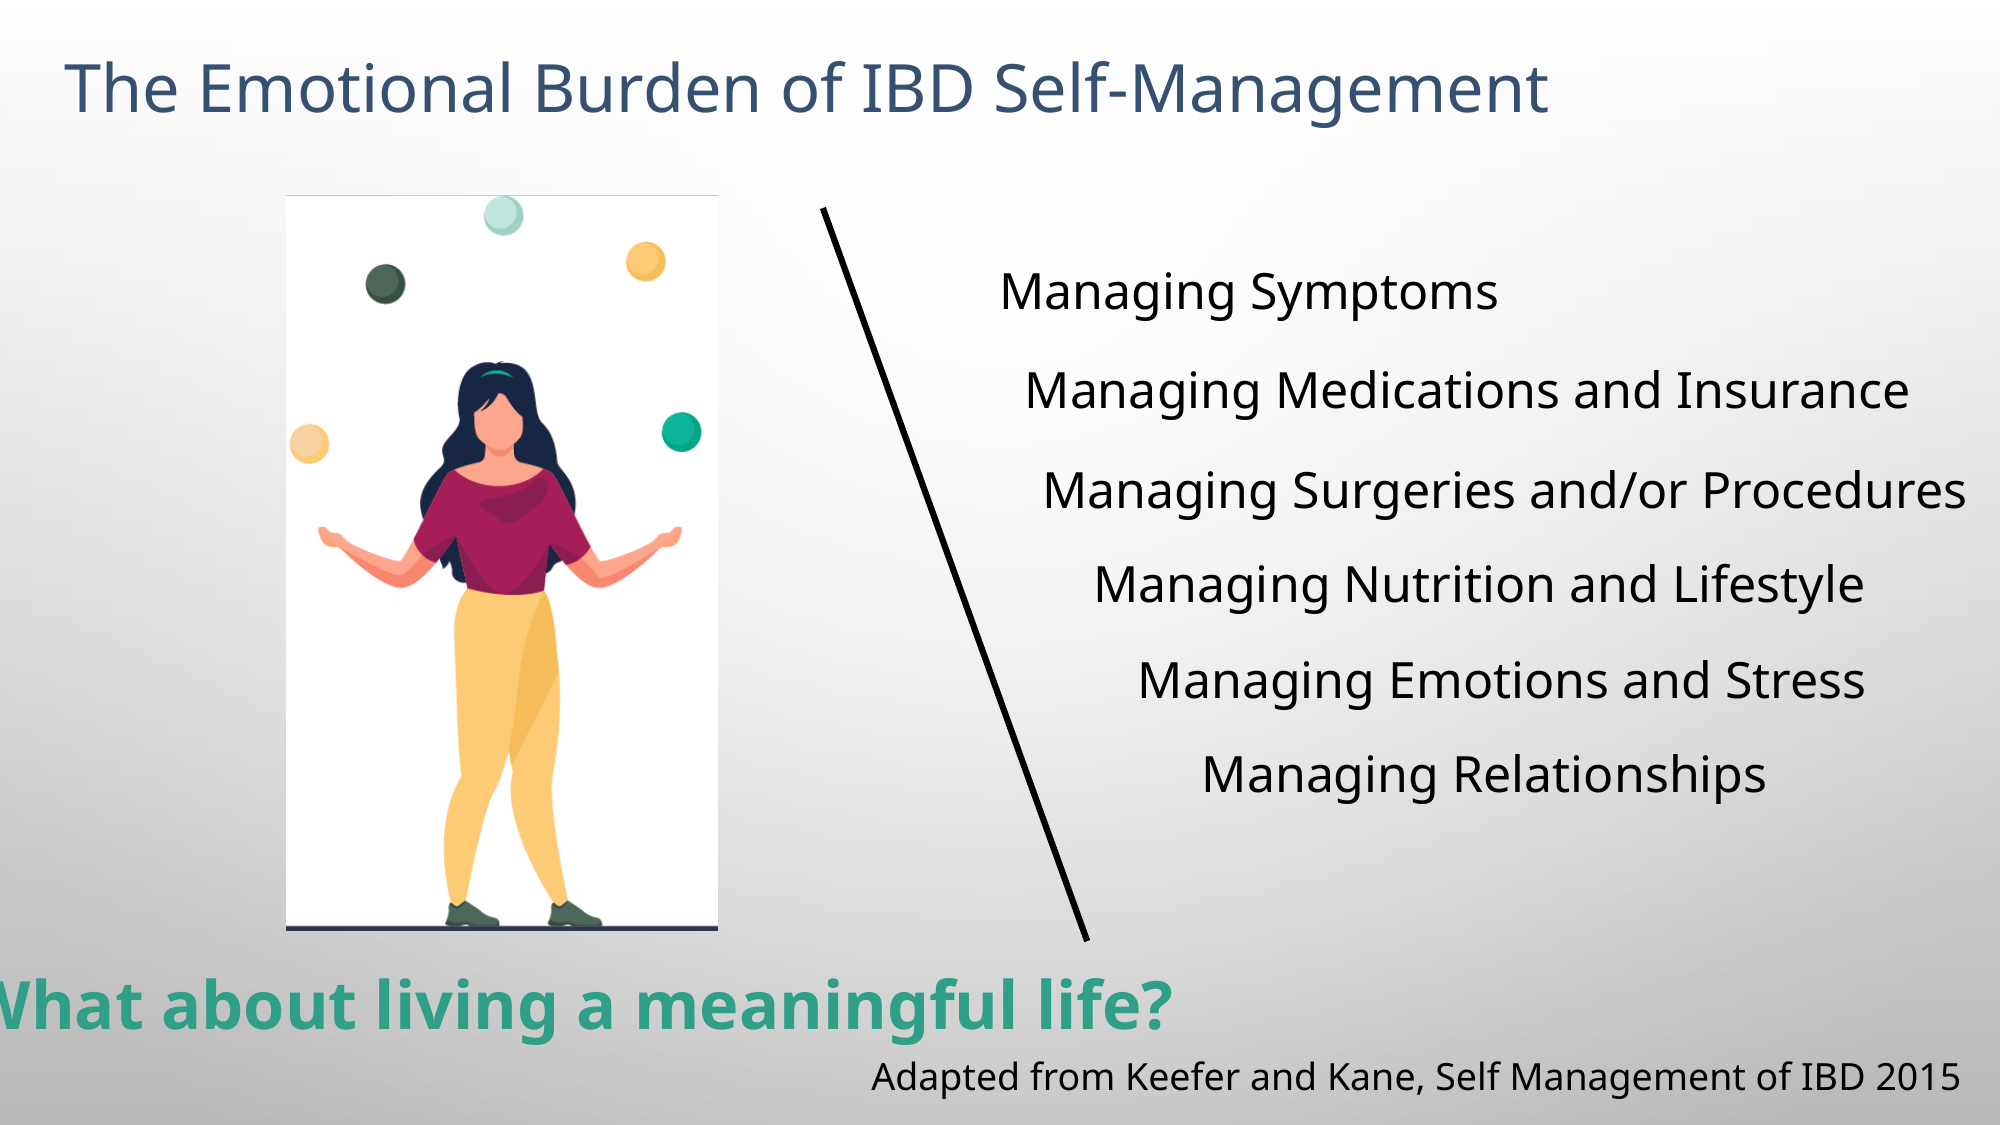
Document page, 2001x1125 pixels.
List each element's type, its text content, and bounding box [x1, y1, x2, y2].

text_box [822, 207, 1088, 942]
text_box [1092, 252, 1920, 811]
picture [0, 0, 2000, 1125]
text_box What about living a meaningful life? [0, 955, 1190, 1050]
text_box Adapted from Keefer and Kane, Self Management of IBD 2015 [856, 1045, 1978, 1106]
text_box The Emotional Burden of IBD Self-Management [49, 38, 1934, 134]
